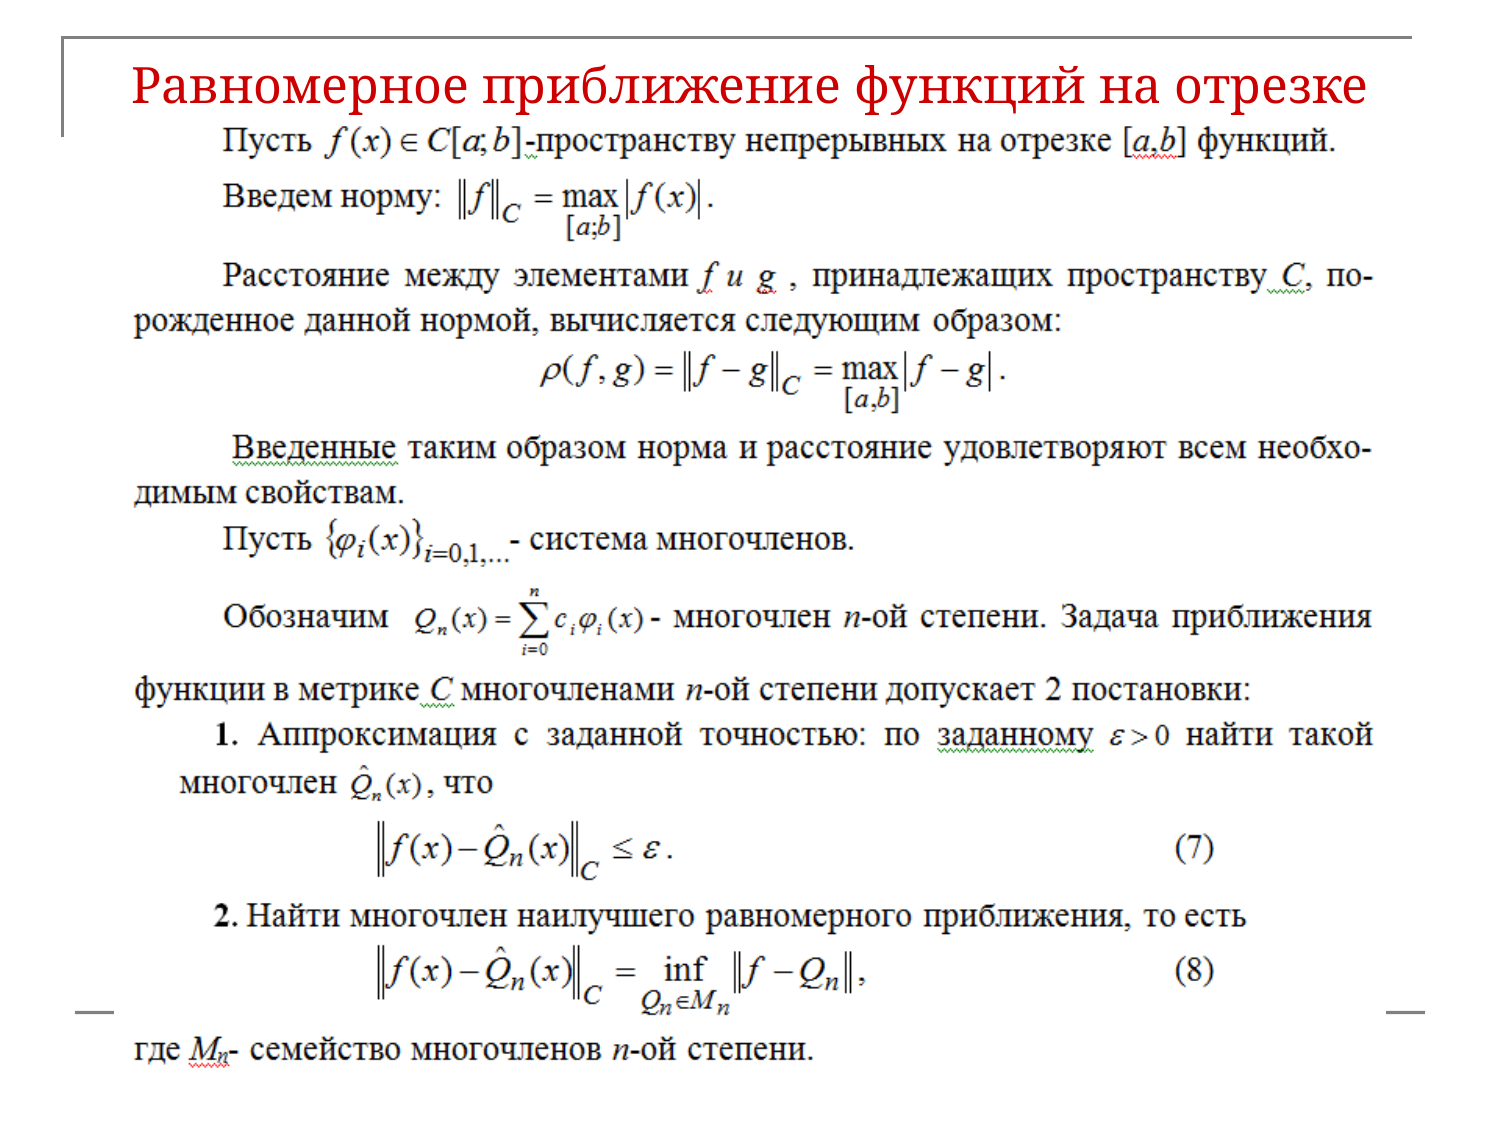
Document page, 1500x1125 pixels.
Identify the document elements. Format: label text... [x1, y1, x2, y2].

picture [114, 125, 1386, 1071]
title Равномерное приближение функций на отрезке [74, 45, 1426, 103]
